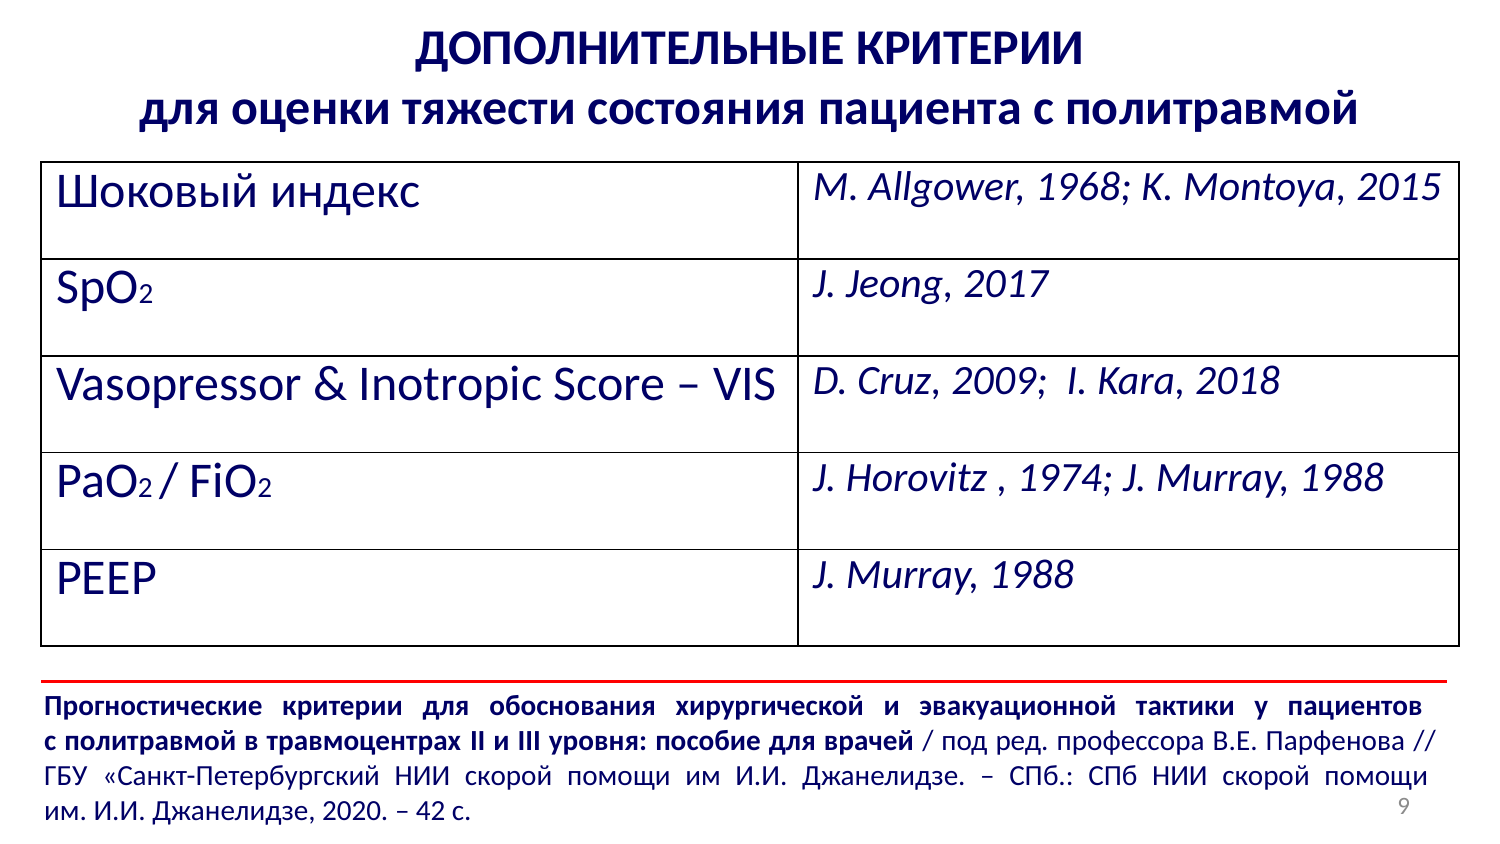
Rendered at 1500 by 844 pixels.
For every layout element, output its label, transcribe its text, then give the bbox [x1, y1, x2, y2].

table_cell PEEP [42, 550, 797, 645]
table_cell SpO2 [42, 260, 797, 355]
table_cell J. Jeong, 2017 [799, 260, 1458, 355]
table_cell Vasopressor & Inotropic Score – VIS [42, 357, 797, 452]
table_cell J. Horovitz , 1974; J. Murray, 1988 [799, 453, 1458, 549]
table_cell J. Murray, 1988 [799, 550, 1458, 645]
title ДОПОЛНИТЕЛЬНЫЕ КРИТЕРИИ для оценки тяжести состояния пациента с политравмой [75, 8, 1425, 161]
table_cell PaO2 / FiO2 [42, 453, 797, 549]
table_header Шоковый индекс [42, 163, 797, 258]
slide_number 9 [1074, 782, 1425, 827]
table_header M. Allgower, 1968; K. Montoya, 2015 [799, 163, 1458, 258]
table_cell D. Cruz, 2009; I. Kara, 2018 [799, 357, 1458, 452]
text_box Прогностические критерии для обоснования хирургической и эвакуационной тактики у пациентов с политравмой в травмоцентрах II и III уровня: пособие для врачей / под ред. профессора В.Е. Парфенова // ГБУ «Санкт-Петербургский НИИ скорой помощи им И.И. Джанелидзе. – СПб.: СПб НИИ скорой помощи им. И.И. Джанелидзе, 2020. – 42 с. [29, 678, 1459, 834]
